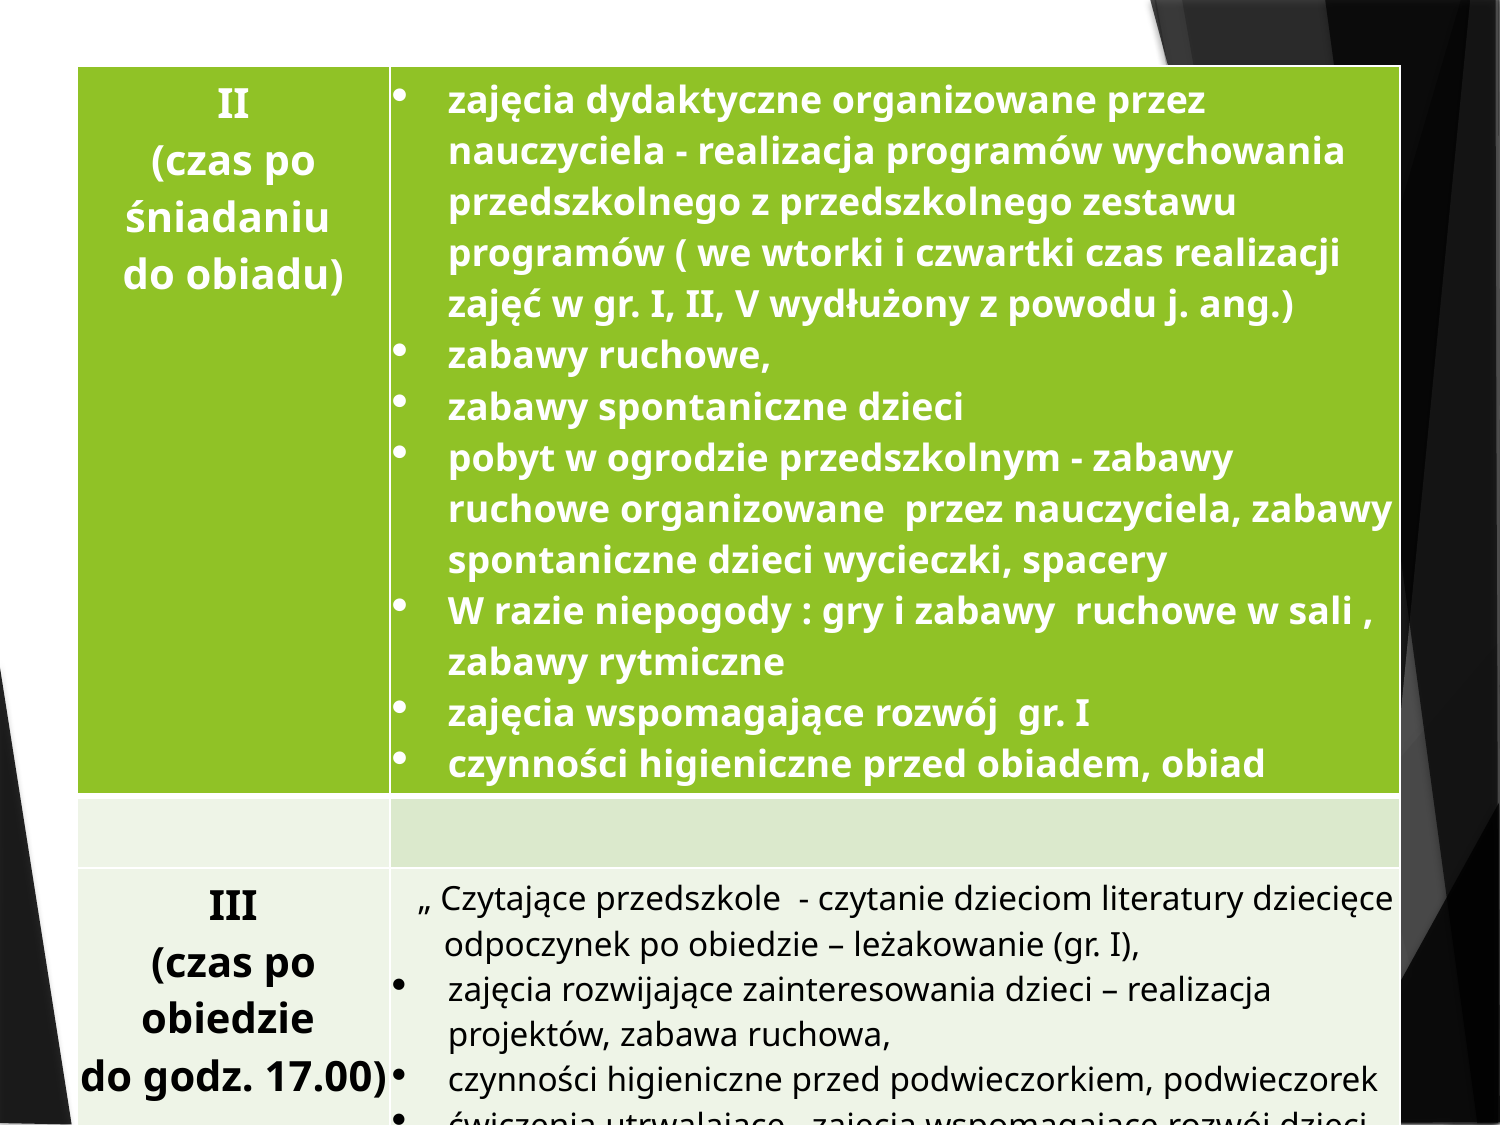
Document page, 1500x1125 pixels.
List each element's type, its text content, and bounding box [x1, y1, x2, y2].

table_header zajęcia dydaktyczne organizowane przez nauczyciela - realizacja programów wychowania przedszkolnego z przedszkolnego zestawu programów ( we wtorki i czwartki czas realizacji zajęć w gr. I, II, V wydłużony z powodu j. ang.) zabawy ruchowe, zabawy spontaniczne dzieci pobyt w ogrodzie przedszkolnym - zabawy ruchowe organizowane przez nauczyciela, zabawy spontaniczne dzieci wycieczki, spacery W razie niepogody : gry i zabawy ruchowe w sali , zabawy rytmiczne zajęcia wspomagające rozwój gr. I czynności higieniczne przed obiadem, obiad [391, 67, 1399, 793]
table_cell „ Czytające przedszkole - czytanie dzieciom literatury dziecięce odpoczynek po obiedzie – leżakowanie (gr. I), zajęcia rozwijające zainteresowania dzieci – realizacja projektów, zabawa ruchowa, czynności higieniczne przed podwieczorkiem, podwieczorek ćwiczenia utrwalające, zajęcia wspomagające rozwój dzieci, zabawy kołowe, muzyczno-ruchowe, gry i zabawy stolikowe, zabawy spontaniczne dzieci w sali, w ogrodzie przeplatane zabawami ruchowymi, czytanie na pożegnanie – czytanie dzieciom pozycji z kącika książek, rozchodzenie się dzieci [391, 869, 1399, 1125]
table_cell [391, 799, 1399, 867]
table_cell III (czas po obiedzie do godz. 17.00) [78, 869, 389, 1125]
table_header II (czas po śniadaniu do obiadu) [78, 67, 389, 793]
table_cell [78, 799, 389, 867]
